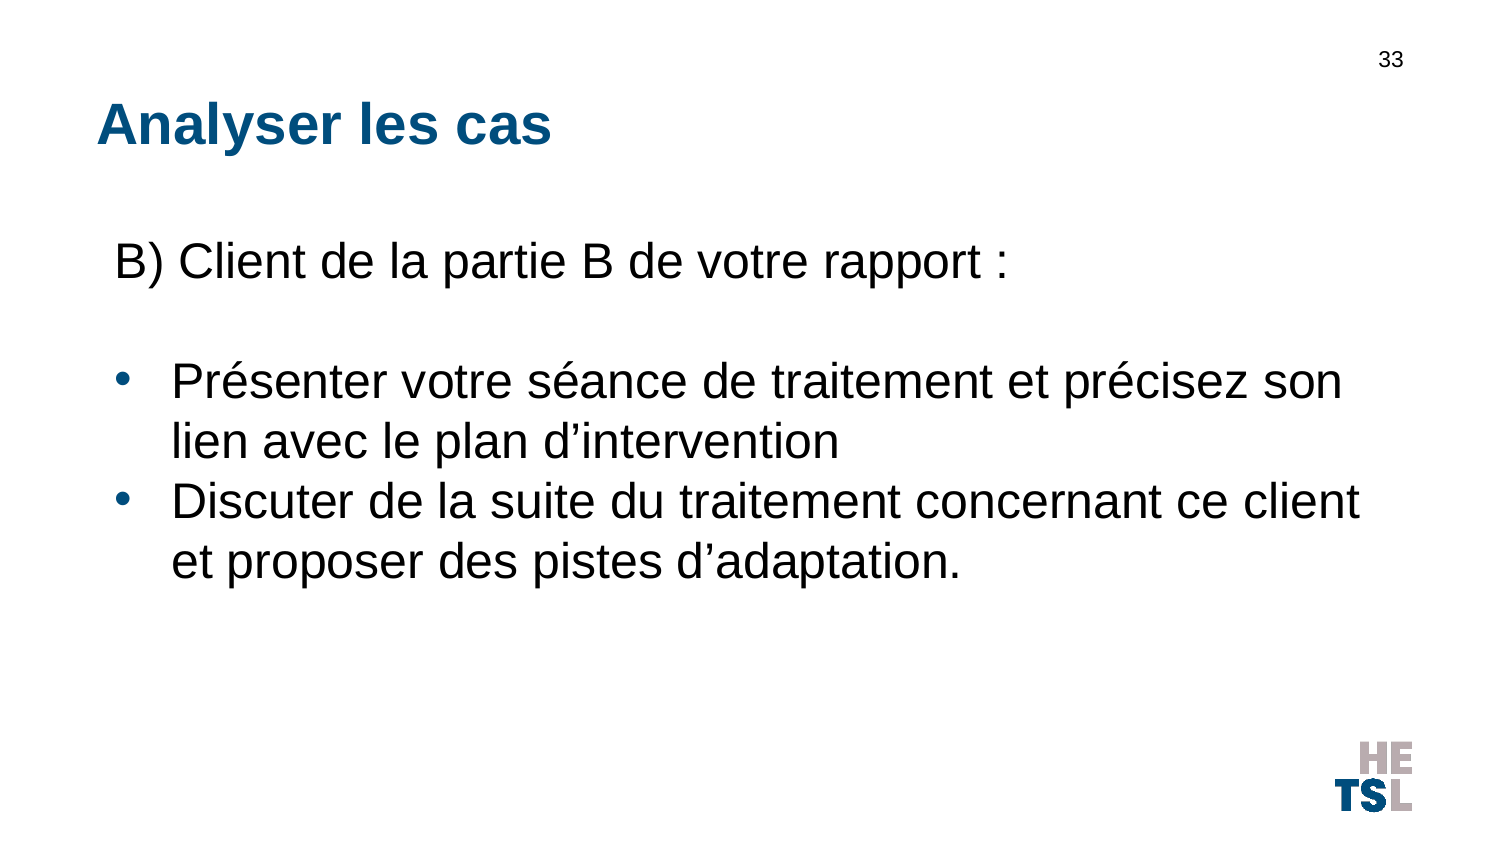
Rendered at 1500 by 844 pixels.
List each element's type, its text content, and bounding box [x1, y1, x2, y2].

list B) Client de la partie B de votre rapport : Présenter votre séance de traitement et précisez son lien avec le plan d’intervention Discuter de la suite du traitement concernant ce client et proposer des pistes d’adaptation. [100, 221, 1412, 718]
title Analyser les cas [96, 86, 1404, 158]
slide_number 33 [1066, 44, 1404, 87]
picture [1299, 706, 1447, 844]
